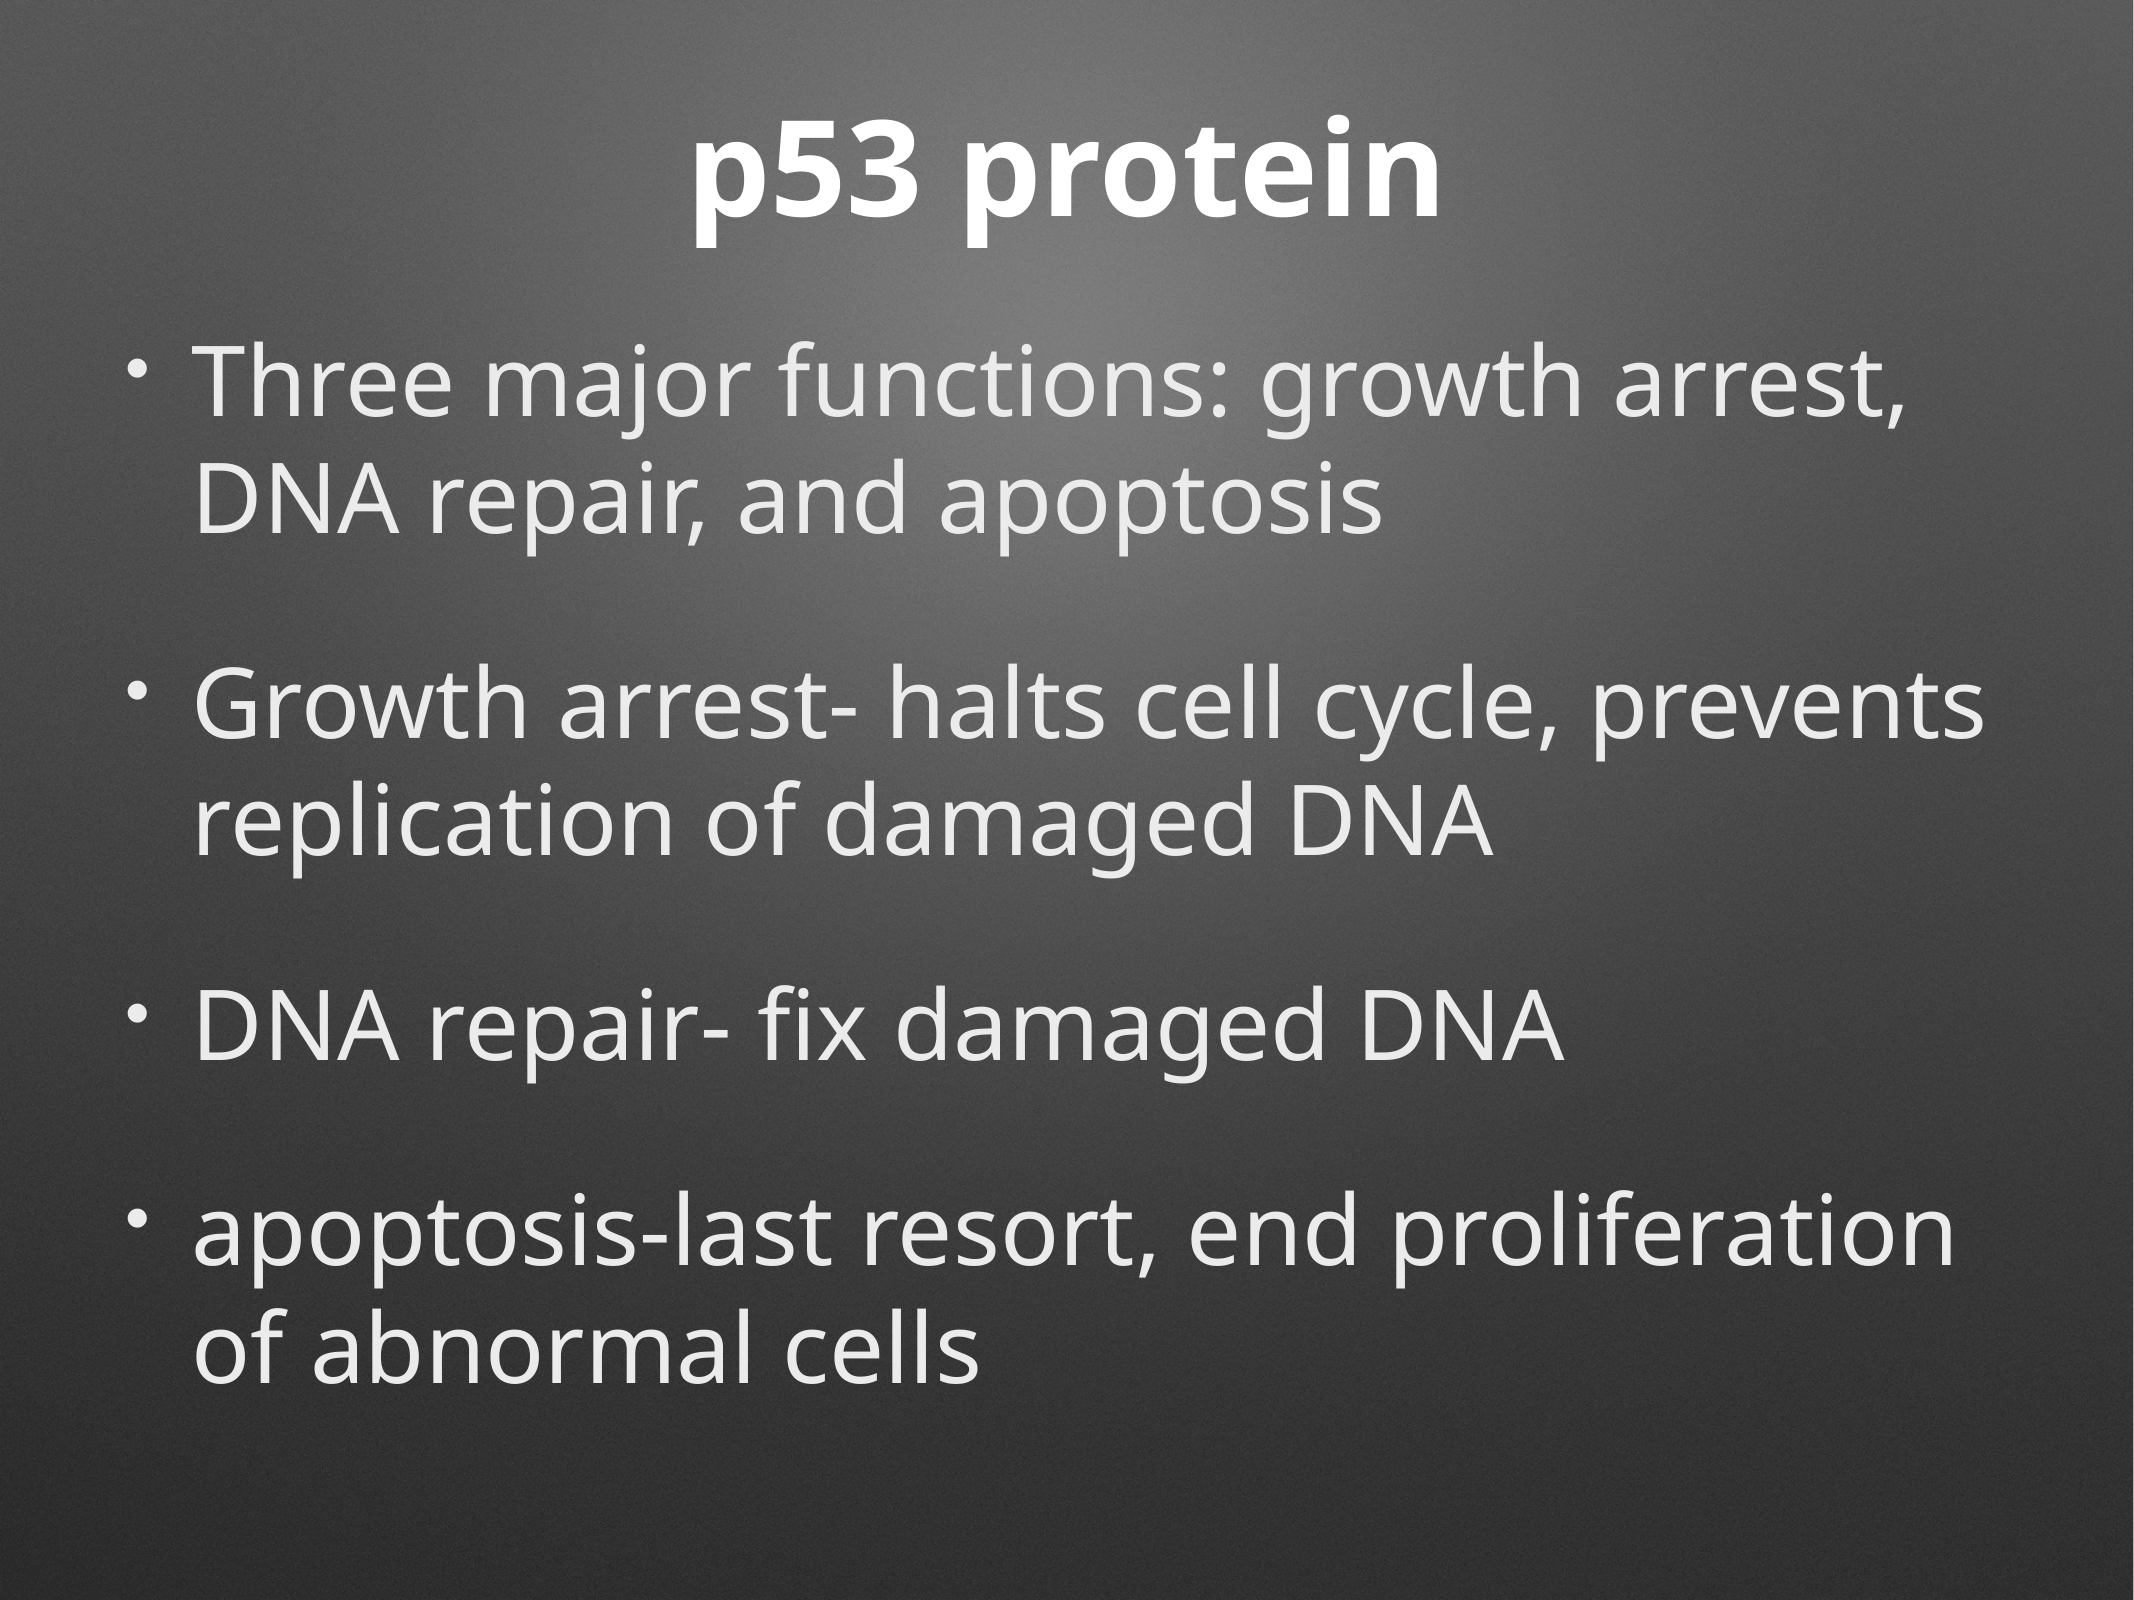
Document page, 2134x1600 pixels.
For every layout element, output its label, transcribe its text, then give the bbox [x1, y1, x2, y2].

list Three major functions: growth arrest, DNA repair, and apoptosis Growth arrest- halts cell cycle, prevents replication of damaged DNA DNA repair- fix damaged DNA apoptosis-last resort, end proliferation of abnormal cells [124, 280, 2009, 1441]
picture [0, 0, 2134, 1600]
title p53 protein [124, 0, 2009, 280]
